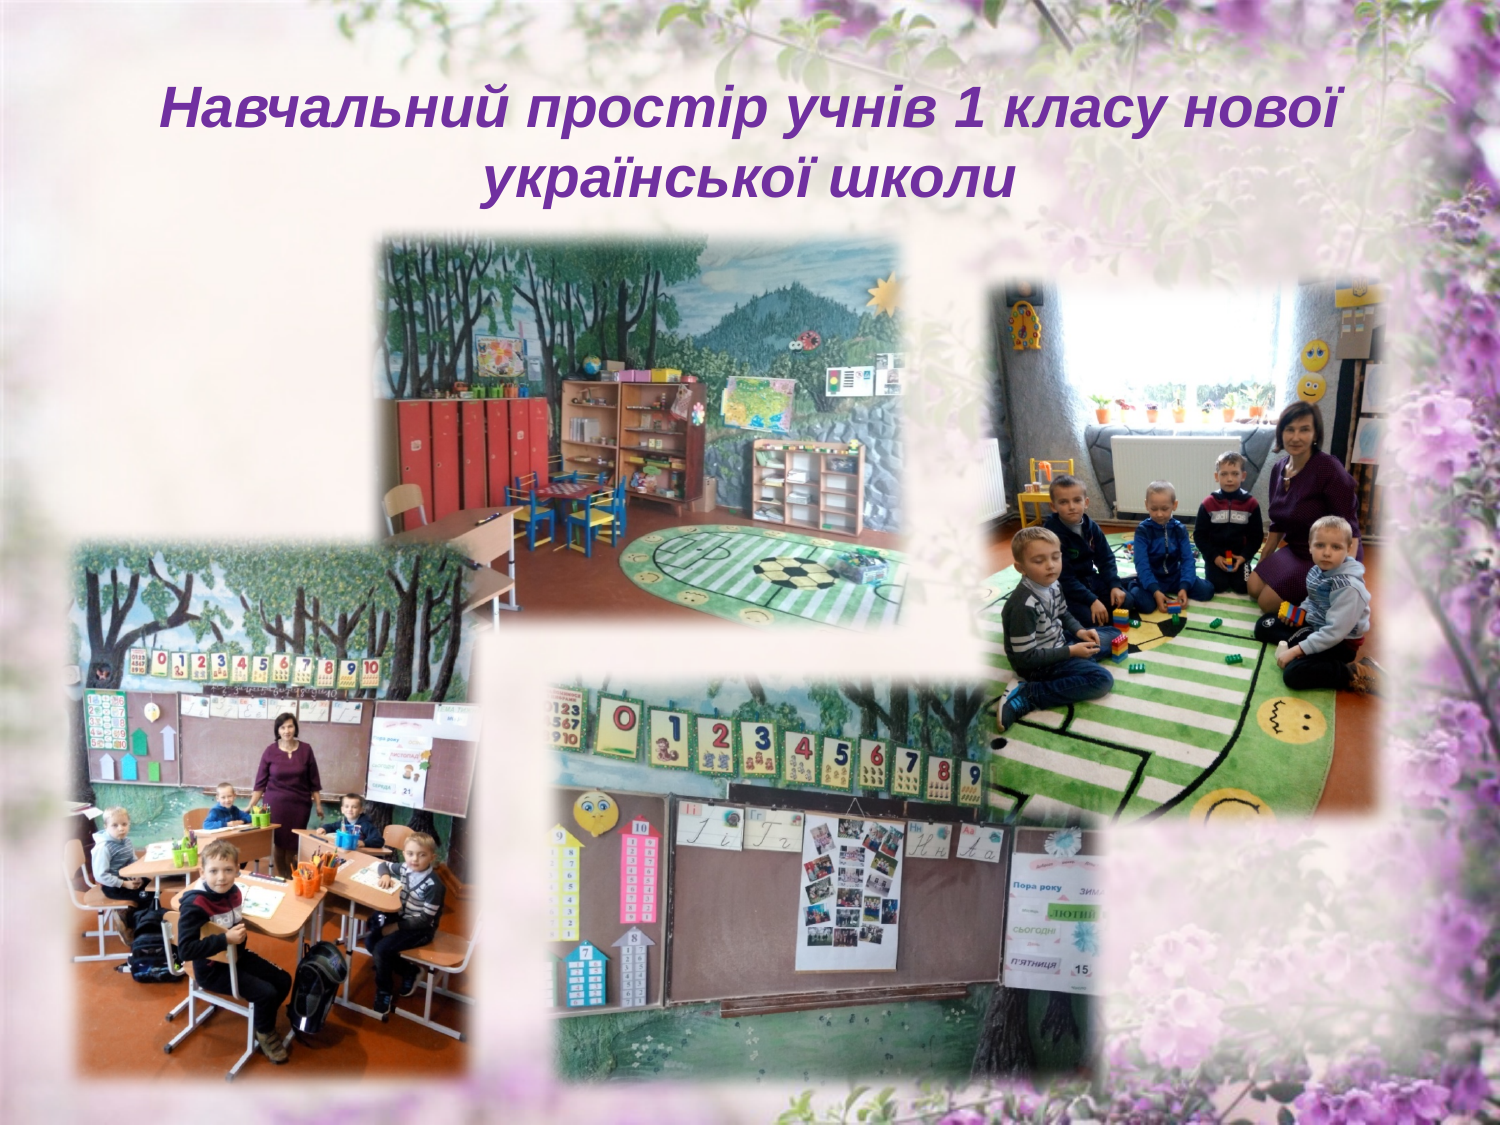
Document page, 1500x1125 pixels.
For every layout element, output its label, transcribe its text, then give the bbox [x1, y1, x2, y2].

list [362, 222, 918, 638]
title Навчальний простір учнів 1 класу нової української школи [75, 45, 1425, 233]
picture [0, 0, 1500, 1125]
